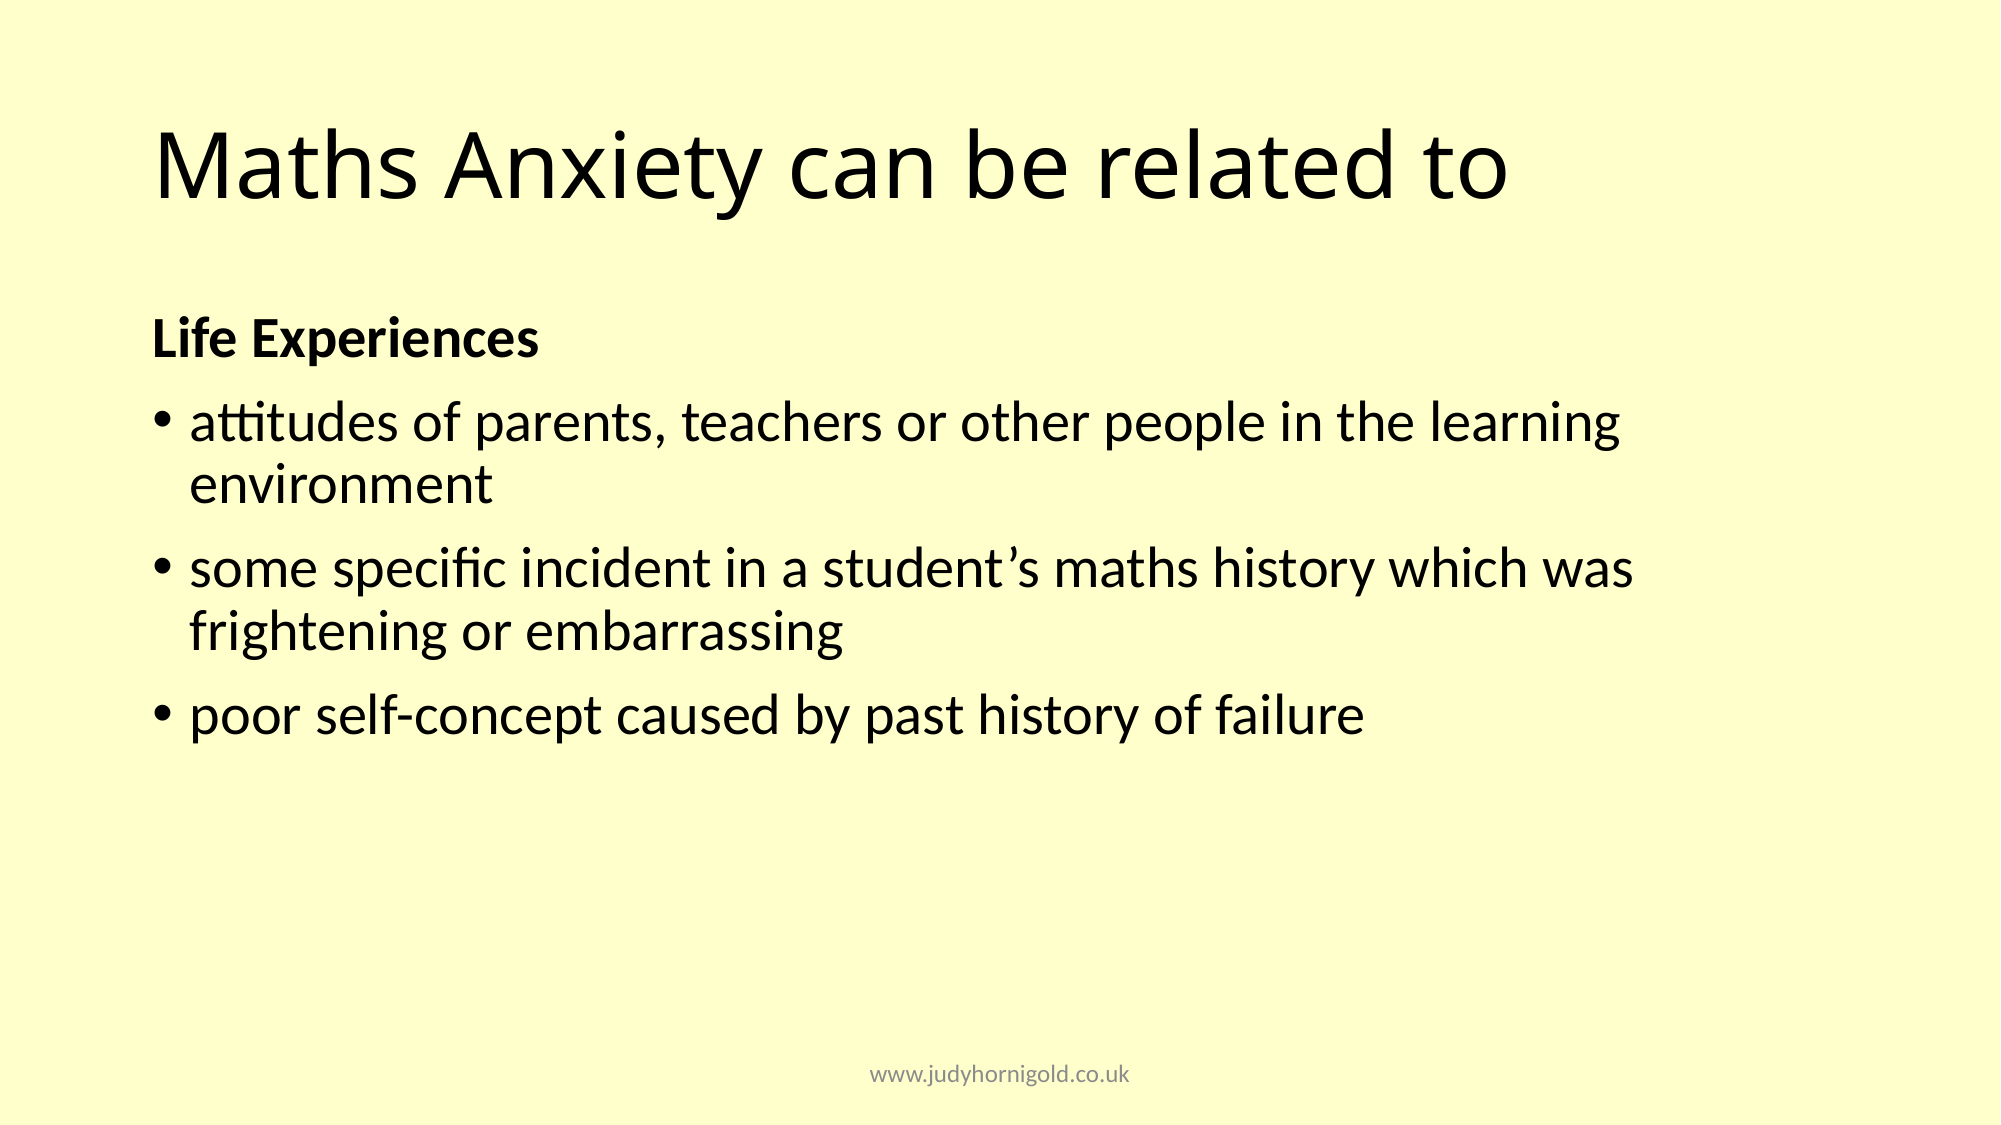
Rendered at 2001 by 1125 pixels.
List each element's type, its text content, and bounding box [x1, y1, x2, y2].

title Maths Anxiety can be related to [137, 59, 1863, 278]
footer www.judyhornigold.co.uk [662, 1042, 1338, 1103]
list Life Experiences attitudes of parents, teachers or other people in the learning environment some specific incident in a student’s maths history which was frightening or embarrassing poor self-concept caused by past history of failure [137, 299, 1863, 1014]
